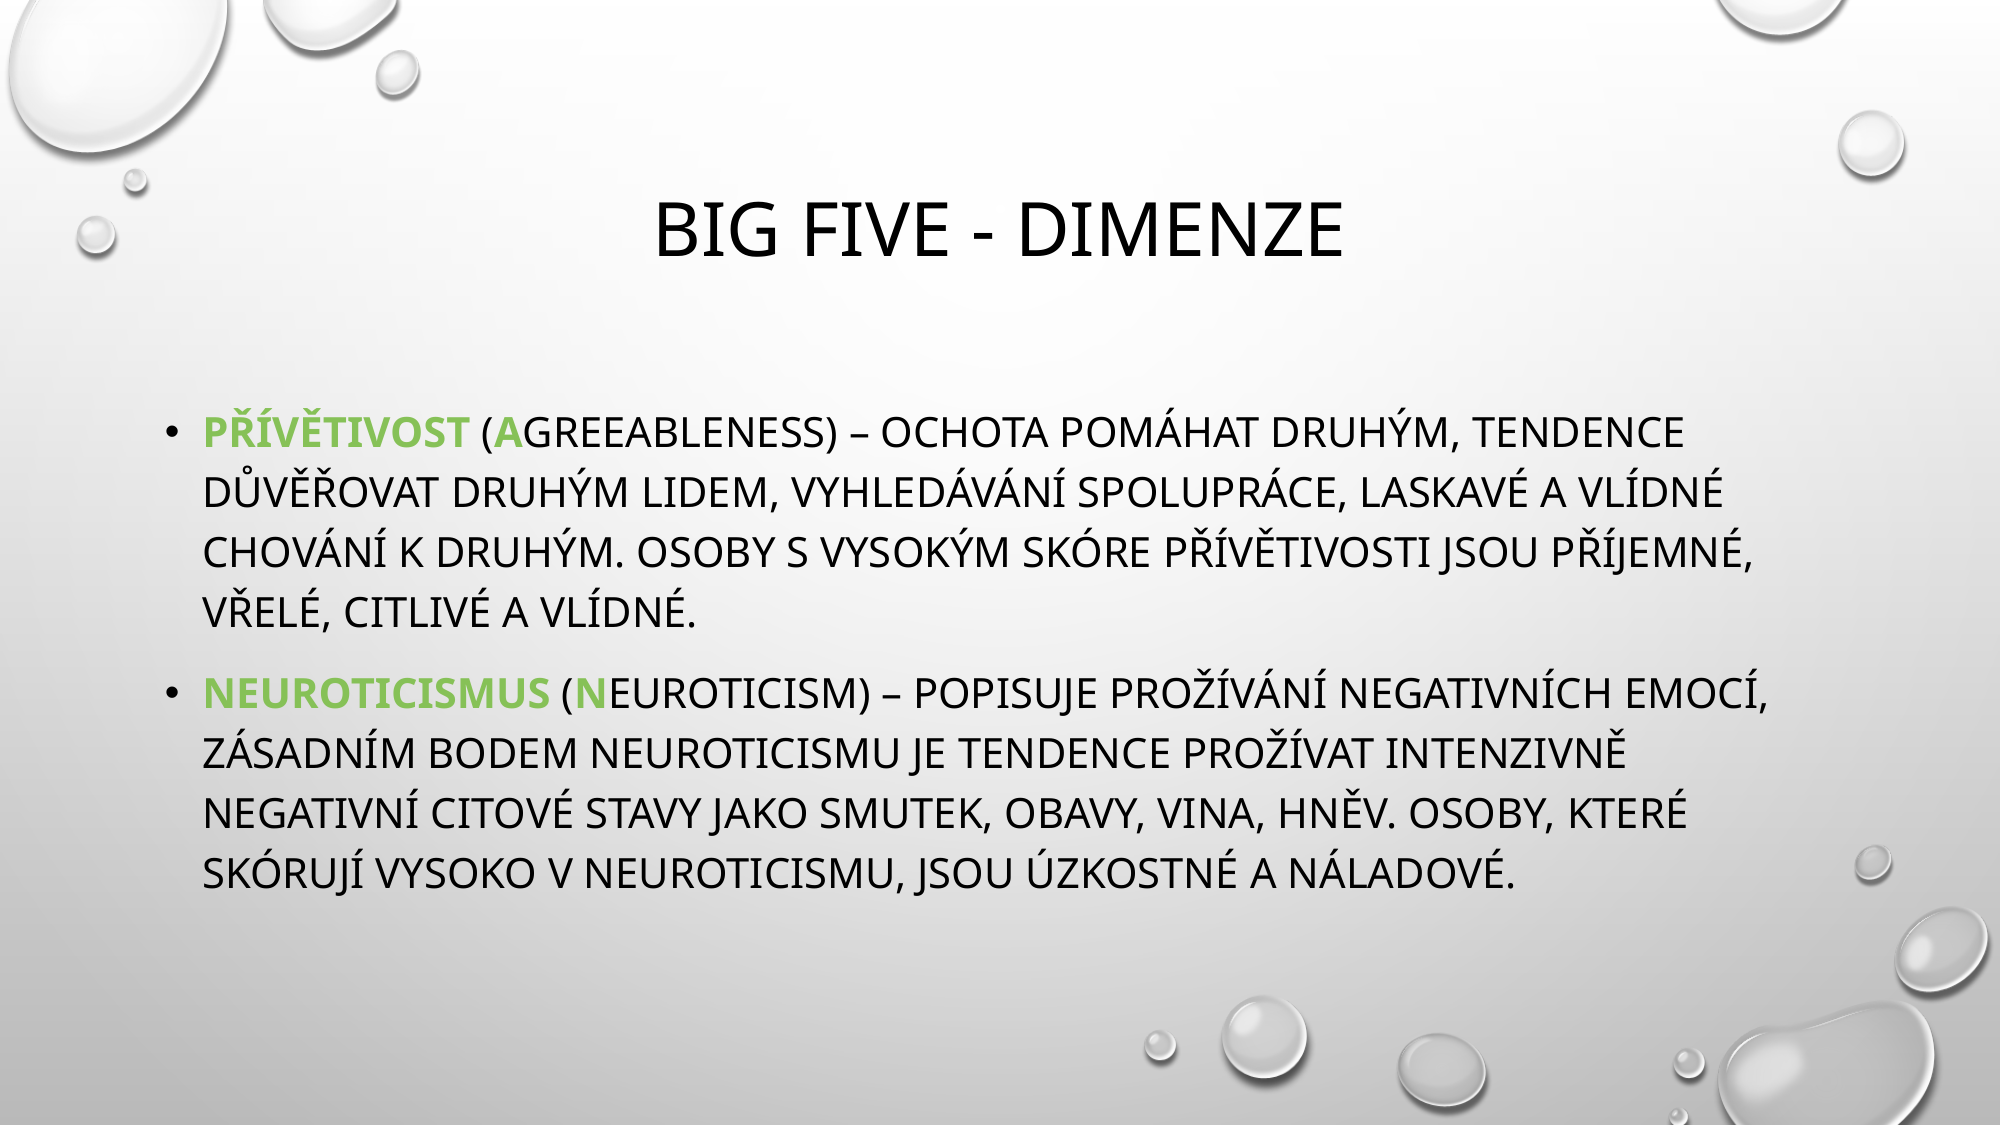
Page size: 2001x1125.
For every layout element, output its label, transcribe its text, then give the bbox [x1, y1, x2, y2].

title Big five - dimenze [149, 101, 1851, 364]
list přívětivost (Agreeableness) – ochota pomáhat druhým, tendence důvěřovat druhým lidem, vyhledávání spolupráce, laskavé a vlídné chování k druhým. Osoby s vysokým skóre přívětivosti jsou příjemné, vřelé, citlivé a vlídné. neuroticismus (Neuroticism) – popisuje prožívání negativních emocí, Zásadním bodem neuroticismu je tendence prožívat intenzivně negativní citové stavy jako smutek, obavy, vina, hněv. Osoby, které skórují vysoko v neuroticismu, jsou úzkostné a náladové. [149, 388, 1850, 950]
picture [0, 0, 2000, 1125]
